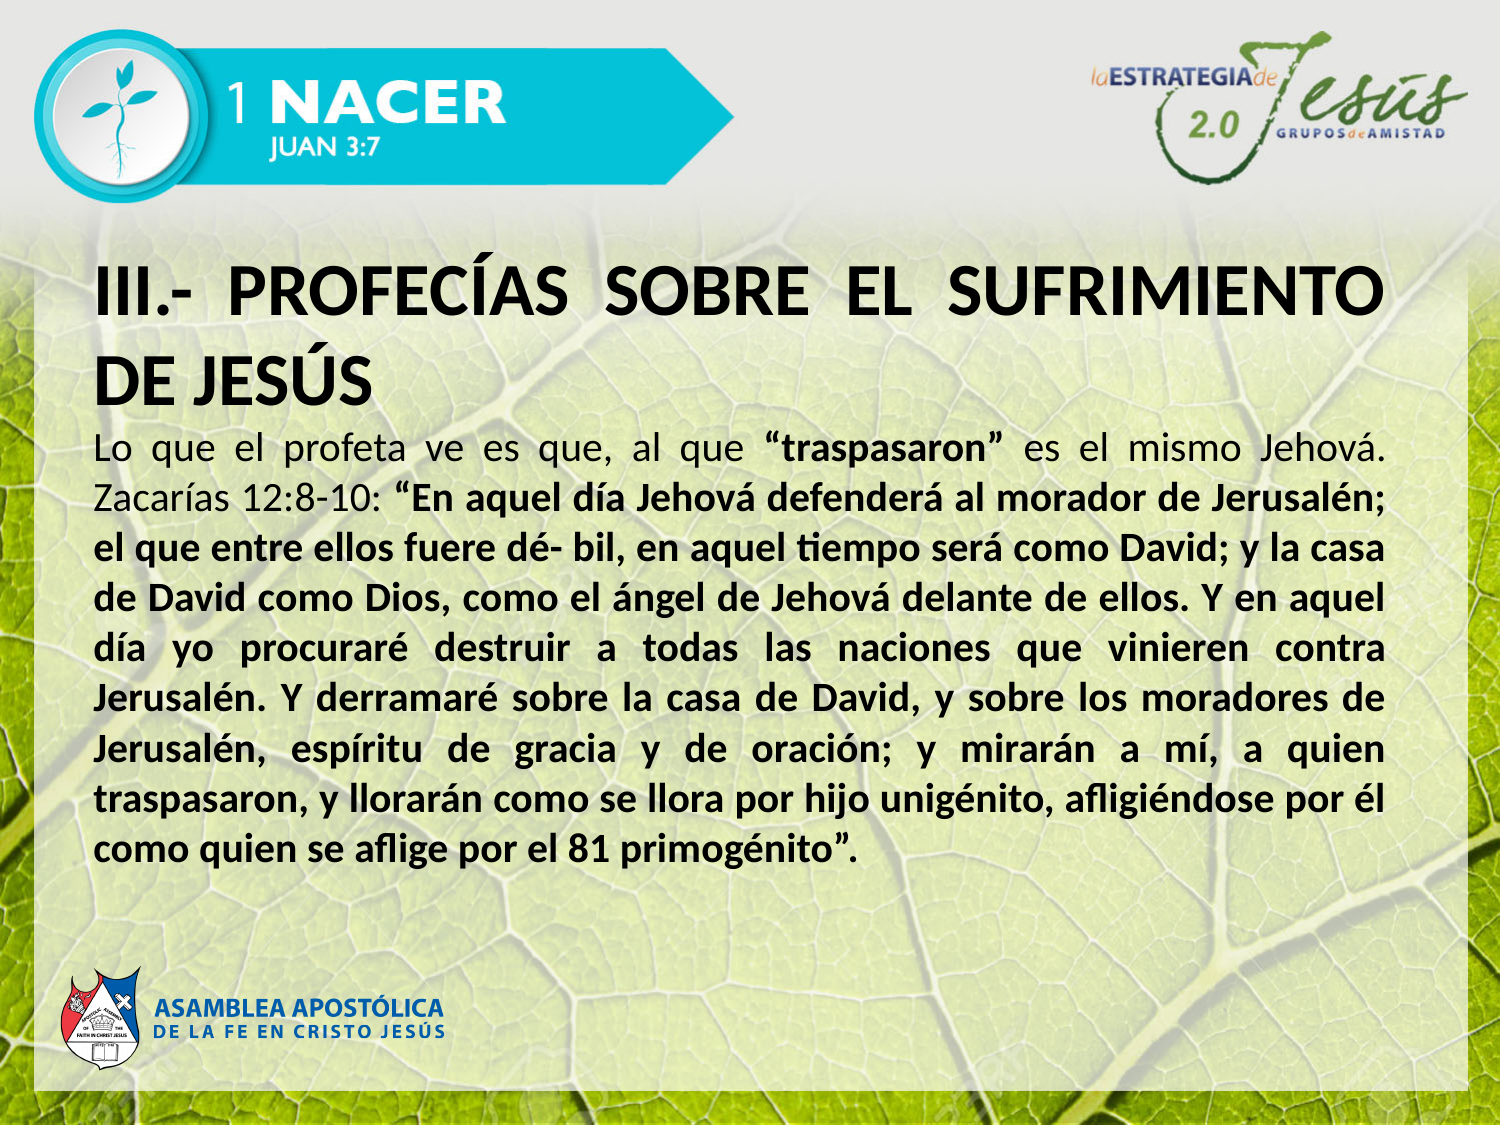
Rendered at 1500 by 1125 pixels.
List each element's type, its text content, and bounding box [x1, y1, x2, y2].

picture [0, 0, 1500, 1125]
text_box III.- PROFECÍAS SOBRE EL SUFRIMIENTO DE JESÚS Lo que el profeta ve es que, al que “traspasaron” es el mismo Jehová. Zacarías 12:8-10: “En aquel día Jehová defenderá al morador de Jerusalén; el que entre ellos fuere dé- bil, en aquel tiempo será como David; y la casa de David como Dios, como el ángel de Jehová delante de ellos. Y en aquel día yo procuraré destruir a todas las naciones que vinieren contra Jerusalén. Y derramaré sobre la casa de David, y sobre los moradores de Jerusalén, espíritu de gracia y de oración; y mirarán a mí, a quien traspasaron, y llorarán como se llora por hijo unigénito, afligiéndose por él como quien se aflige por el 81 primogénito”. [78, 232, 1402, 878]
